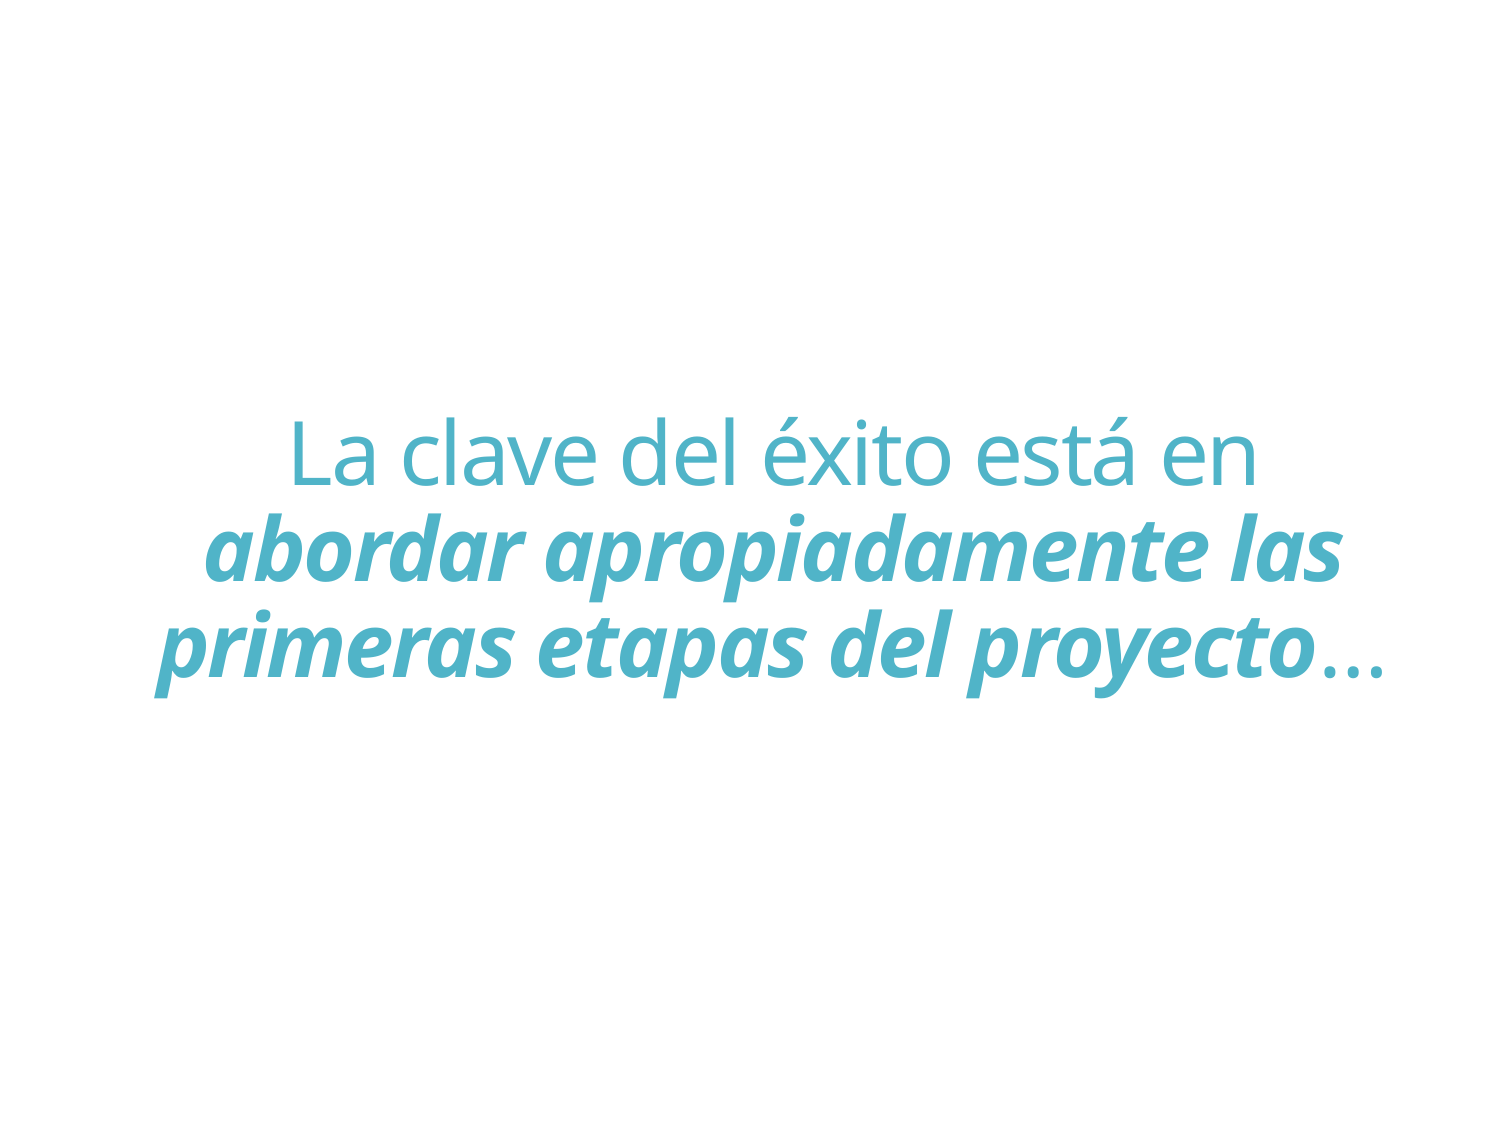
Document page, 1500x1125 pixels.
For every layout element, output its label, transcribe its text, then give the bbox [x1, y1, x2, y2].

title La clave del éxito está en abordar apropiadamente las primeras etapas del proyecto… [135, 373, 1411, 733]
